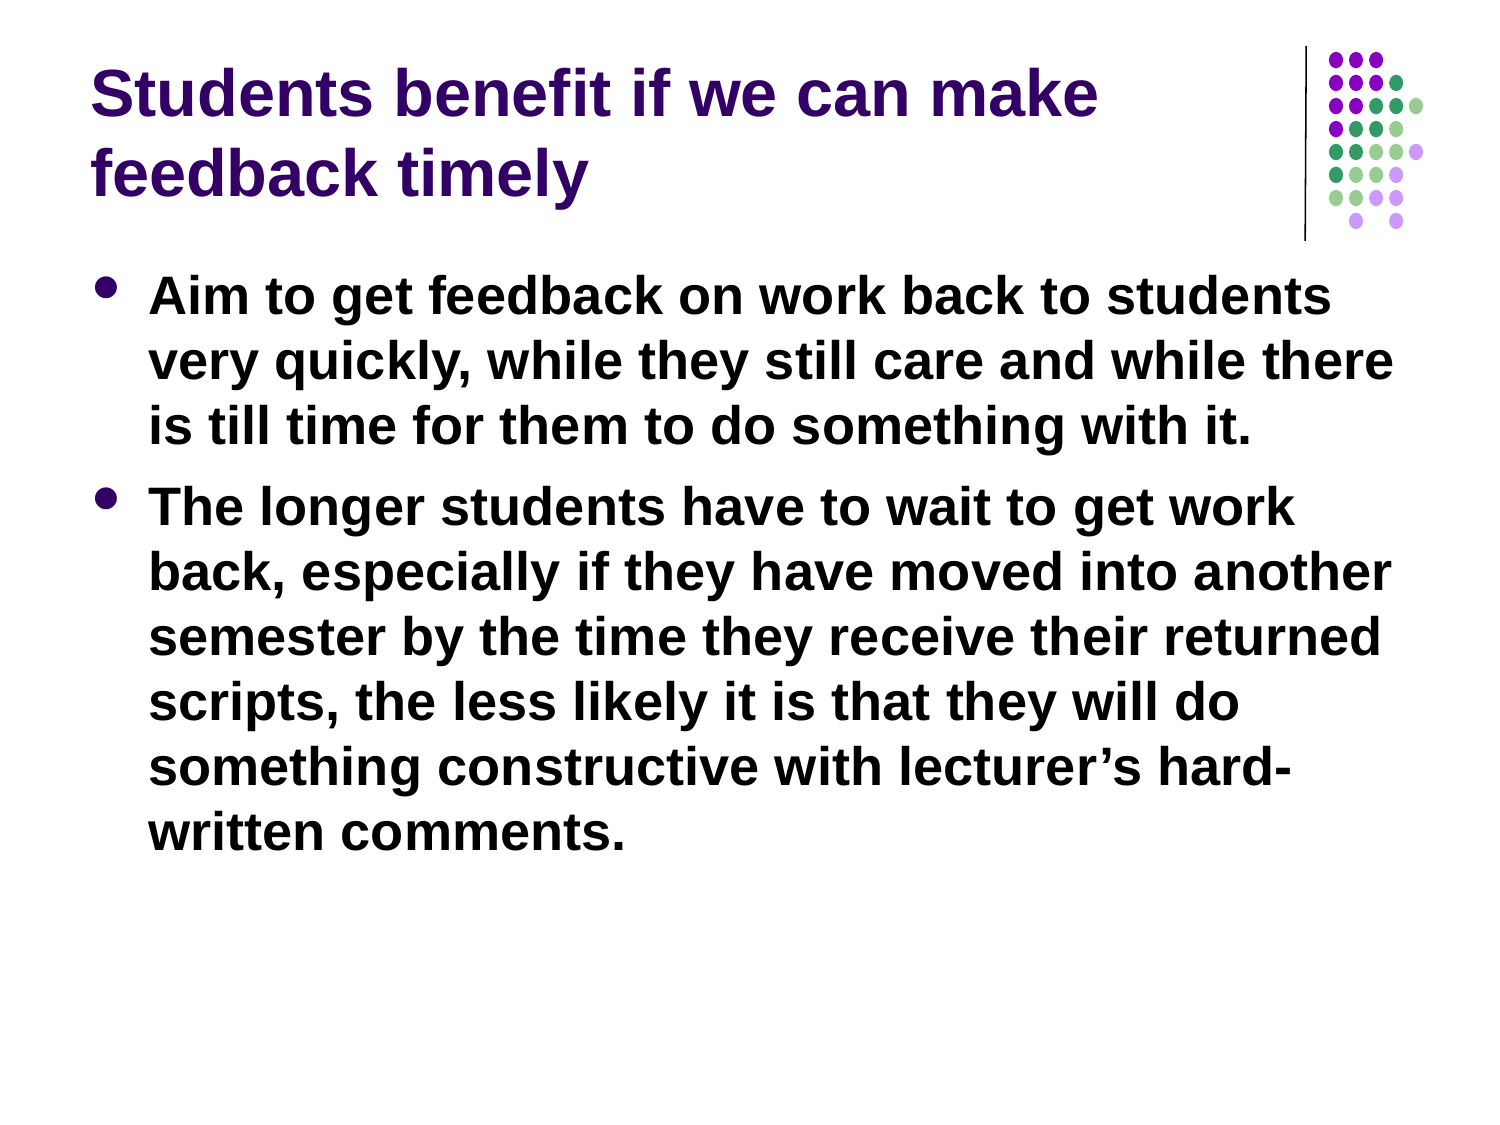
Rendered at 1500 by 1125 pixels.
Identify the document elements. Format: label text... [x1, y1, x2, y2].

list Aim to get feedback on work back to students very quickly, while they still care and while there is till time for them to do something with it. The longer students have to wait to get work back, especially if they have moved into another semester by the time they receive their returned scripts, the less likely it is that they will do something constructive with lecturer’s hard-written comments. [76, 252, 1427, 1039]
title Students benefit if we can make feedback timely [75, 40, 1313, 218]
